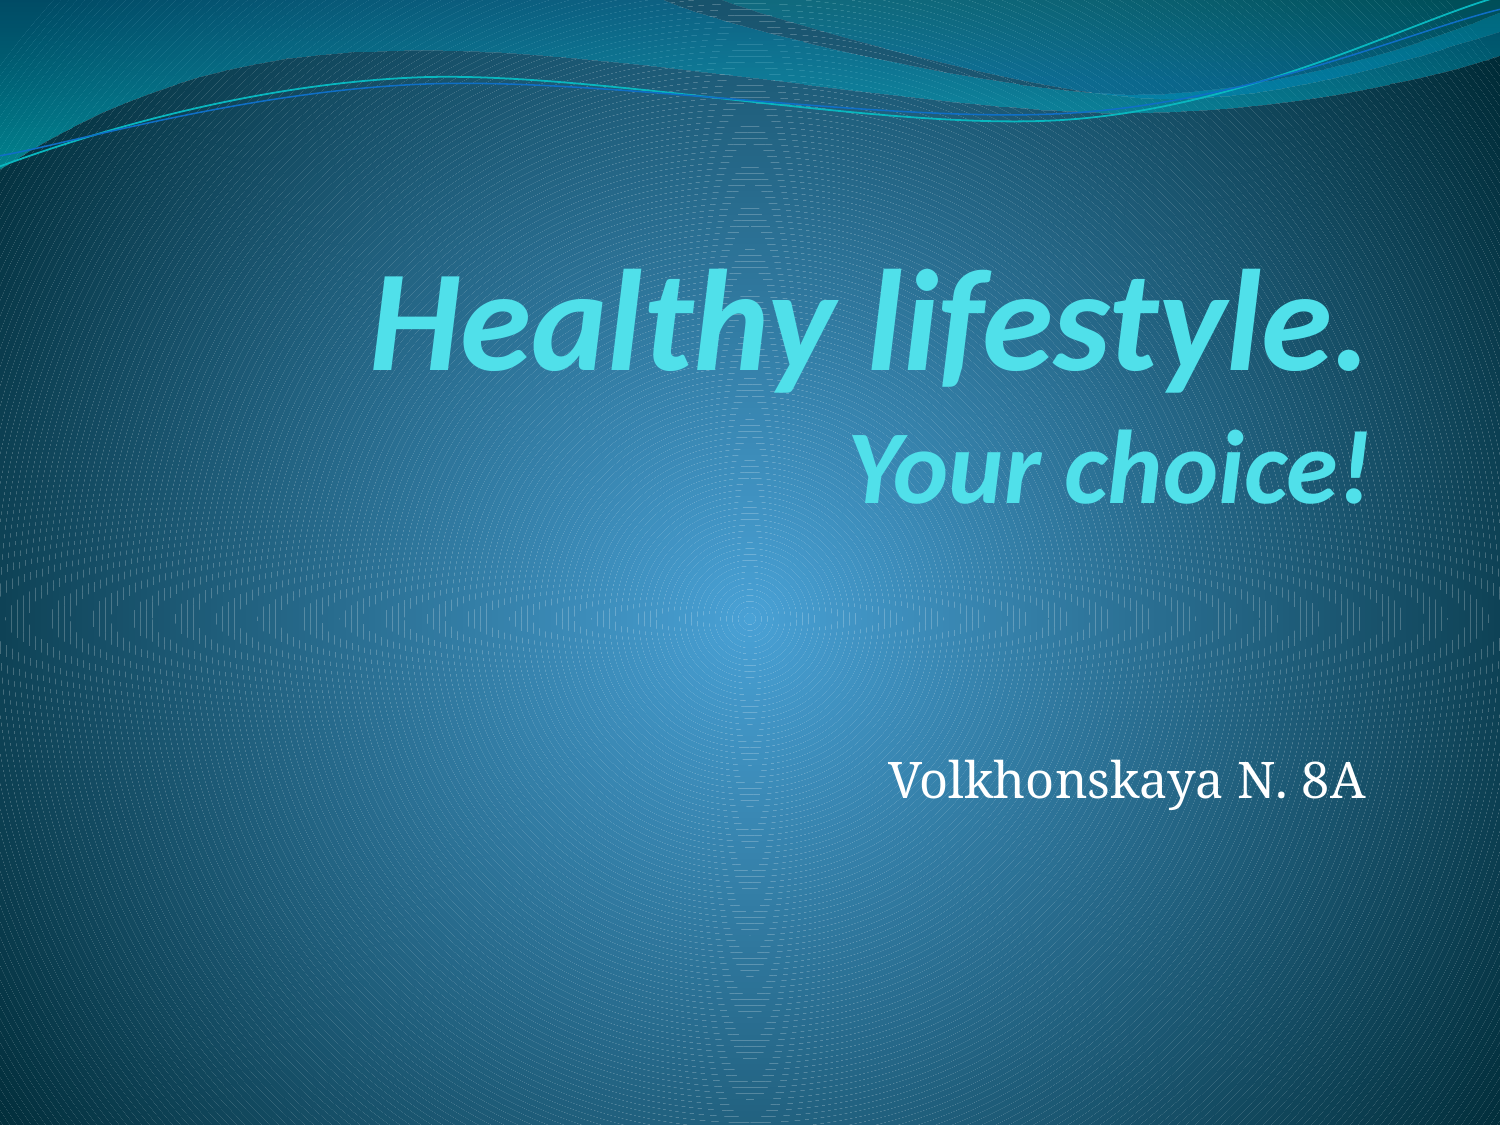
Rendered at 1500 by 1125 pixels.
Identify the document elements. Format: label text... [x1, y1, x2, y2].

subtitle Volkhonskaya N. 8A [87, 529, 1376, 818]
title Healthy lifestyle. Your choice! [87, 224, 1376, 525]
